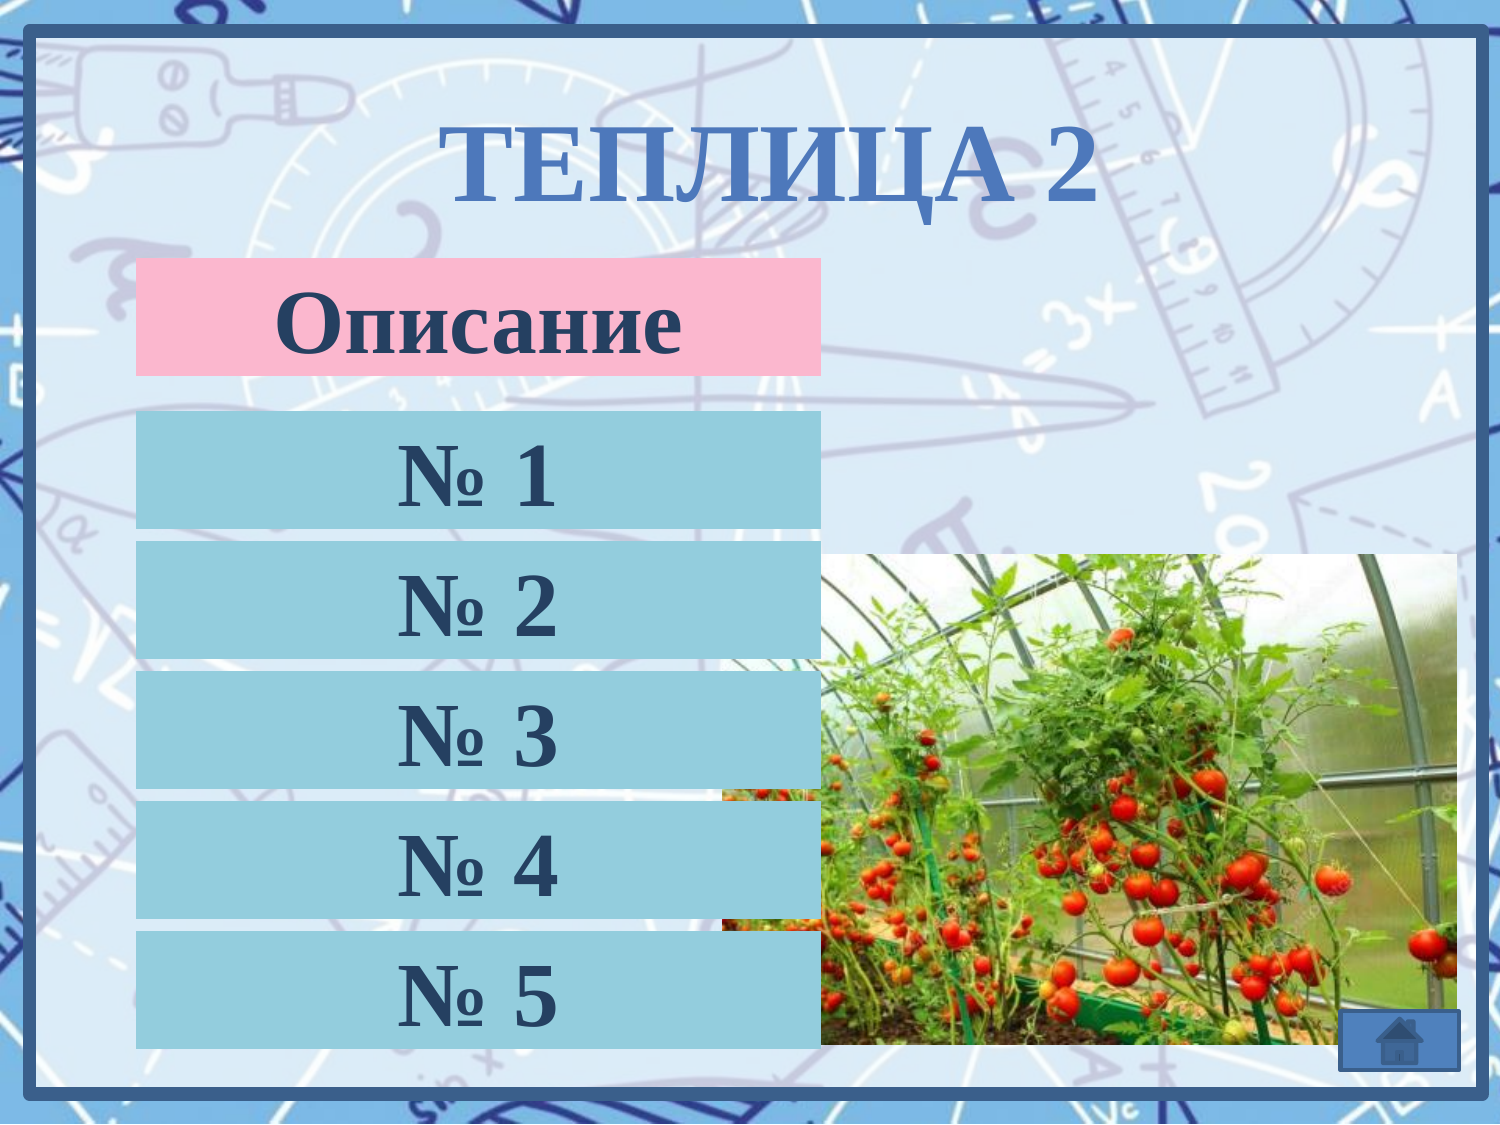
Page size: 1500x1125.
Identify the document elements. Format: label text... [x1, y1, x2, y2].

text_box № 5 [134, 929, 719, 1051]
text_box [1338, 1048, 1461, 1072]
text_box № 4 [134, 799, 716, 921]
text_box теплица 2 [423, 81, 1117, 232]
text_box № 1 [134, 409, 823, 531]
text_box № 3 [134, 669, 716, 791]
text_box Описание [134, 256, 823, 378]
picture [0, 0, 1500, 1124]
text_box № 2 [134, 539, 823, 661]
